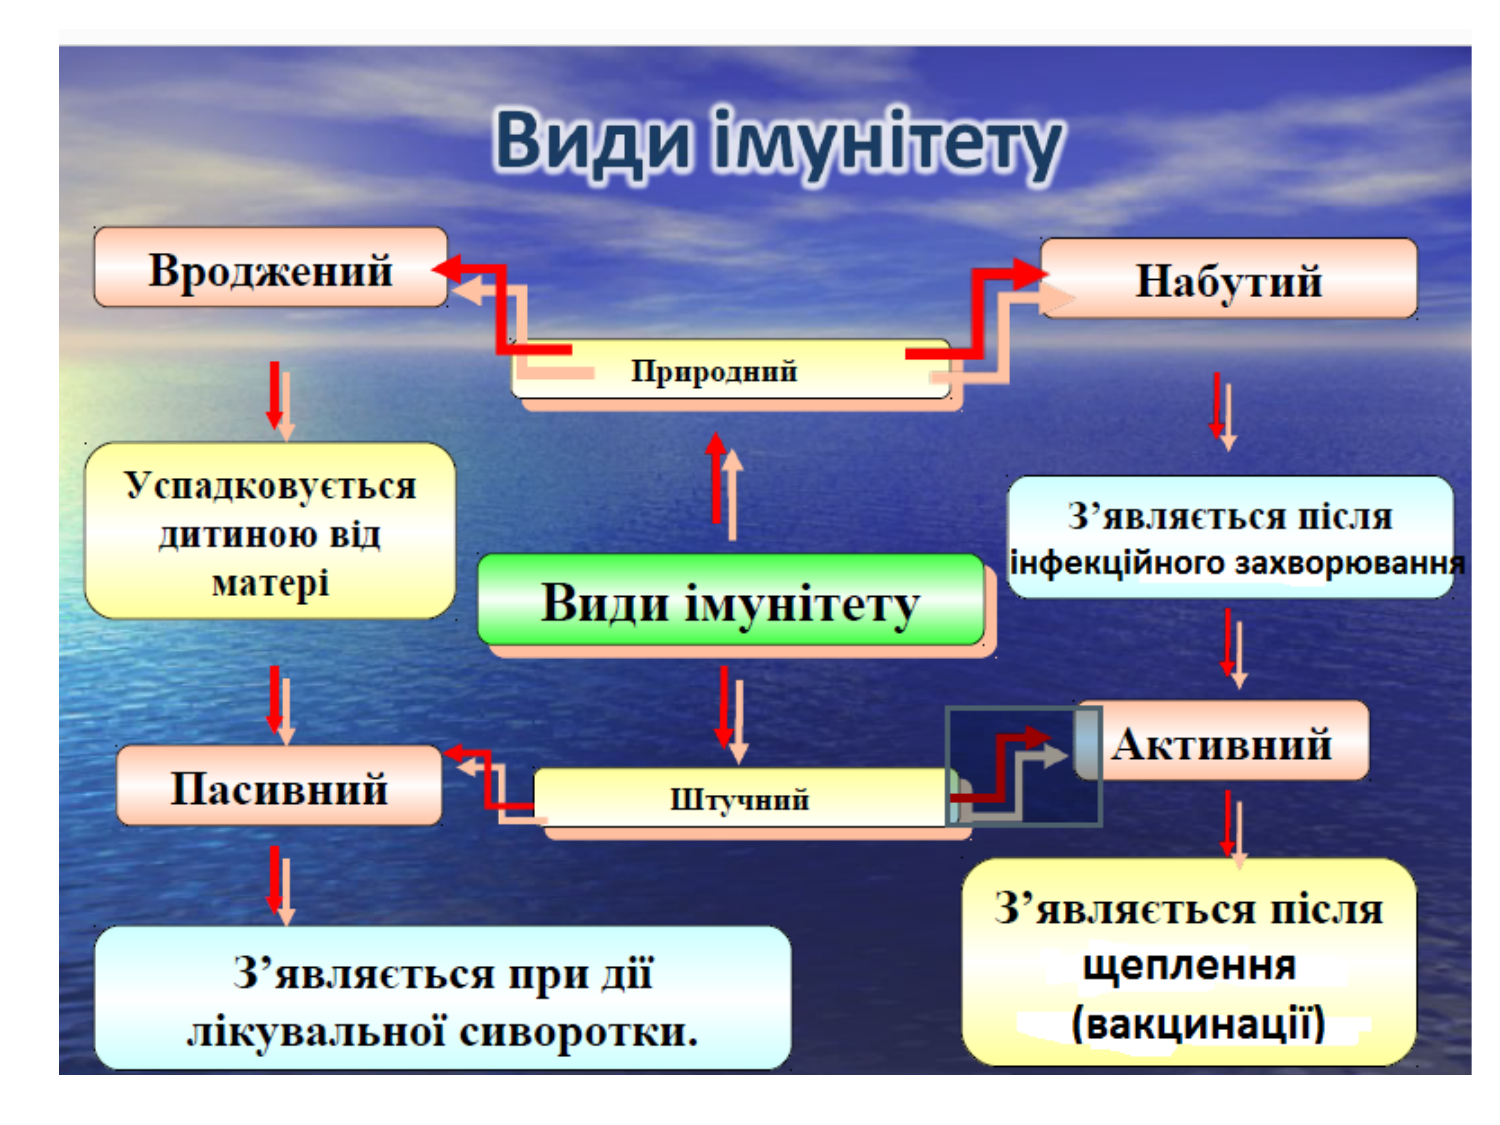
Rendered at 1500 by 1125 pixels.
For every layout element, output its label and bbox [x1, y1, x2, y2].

picture [58, 29, 1472, 1075]
